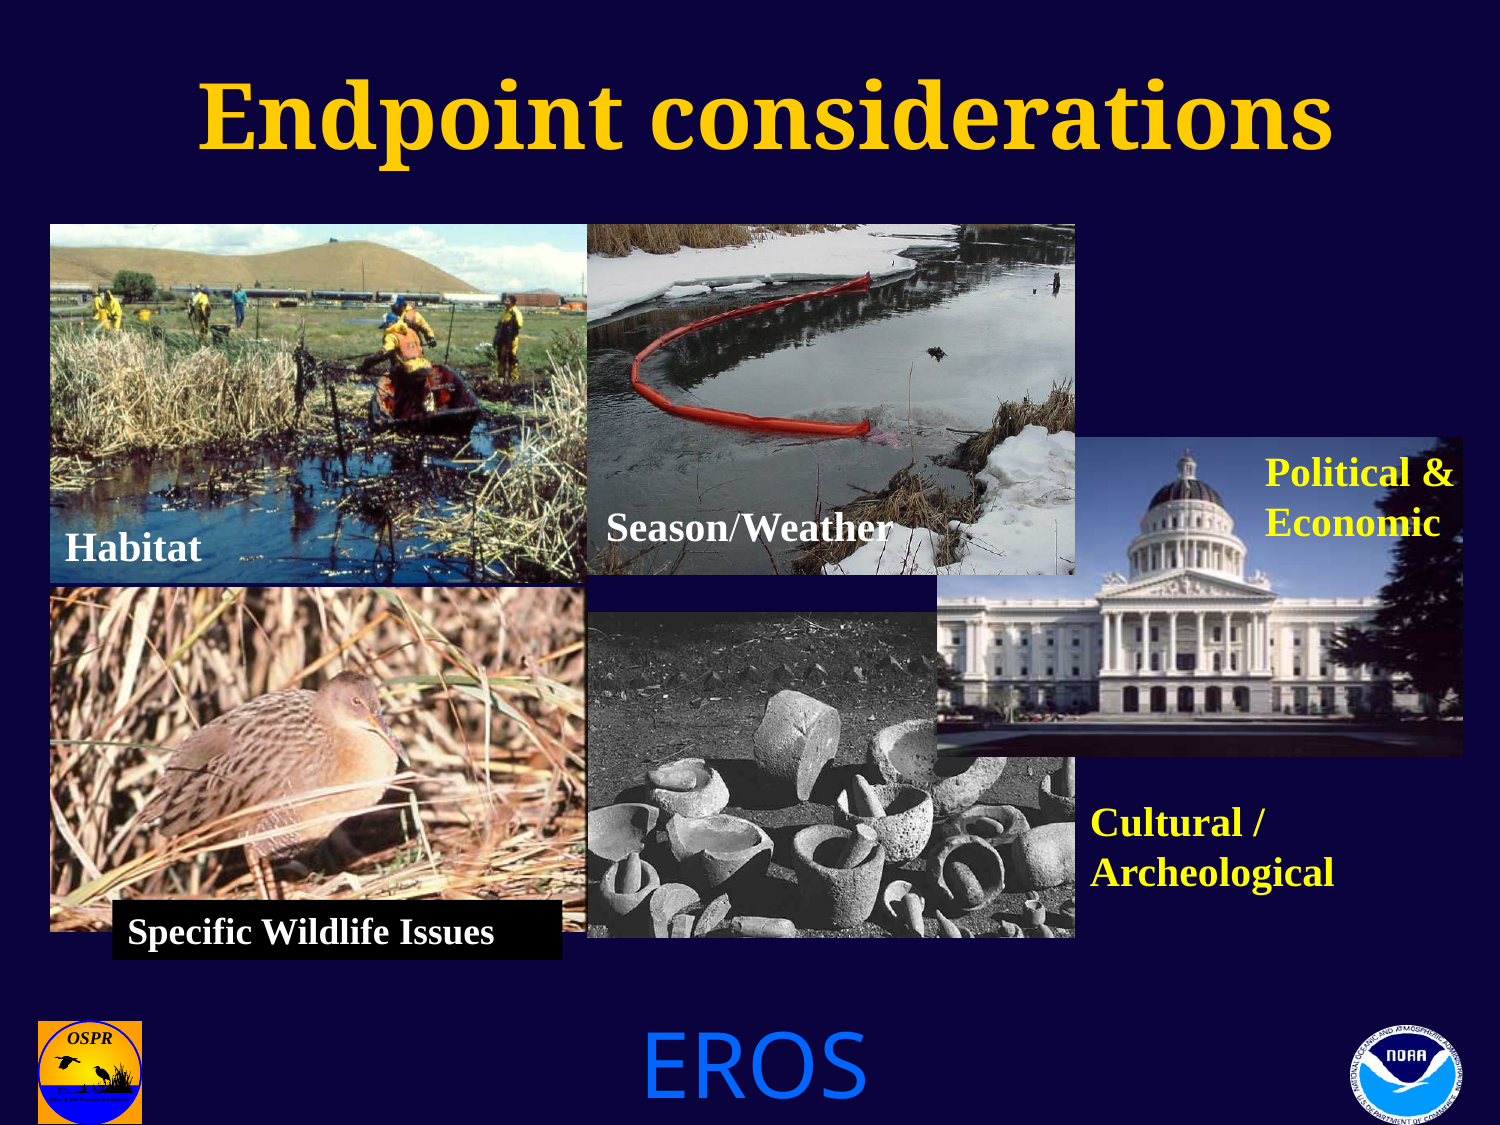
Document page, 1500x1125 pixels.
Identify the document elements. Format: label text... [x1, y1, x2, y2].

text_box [937, 437, 1500, 757]
title Endpoint considerations [87, 75, 1425, 175]
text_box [587, 224, 1076, 576]
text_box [49, 224, 586, 583]
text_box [49, 587, 588, 932]
picture [587, 612, 1076, 938]
picture [1350, 1024, 1463, 1125]
text_box Specific Wildlife Issues [112, 941, 563, 960]
text_box Cultural / Archeological [1079, 787, 1400, 903]
